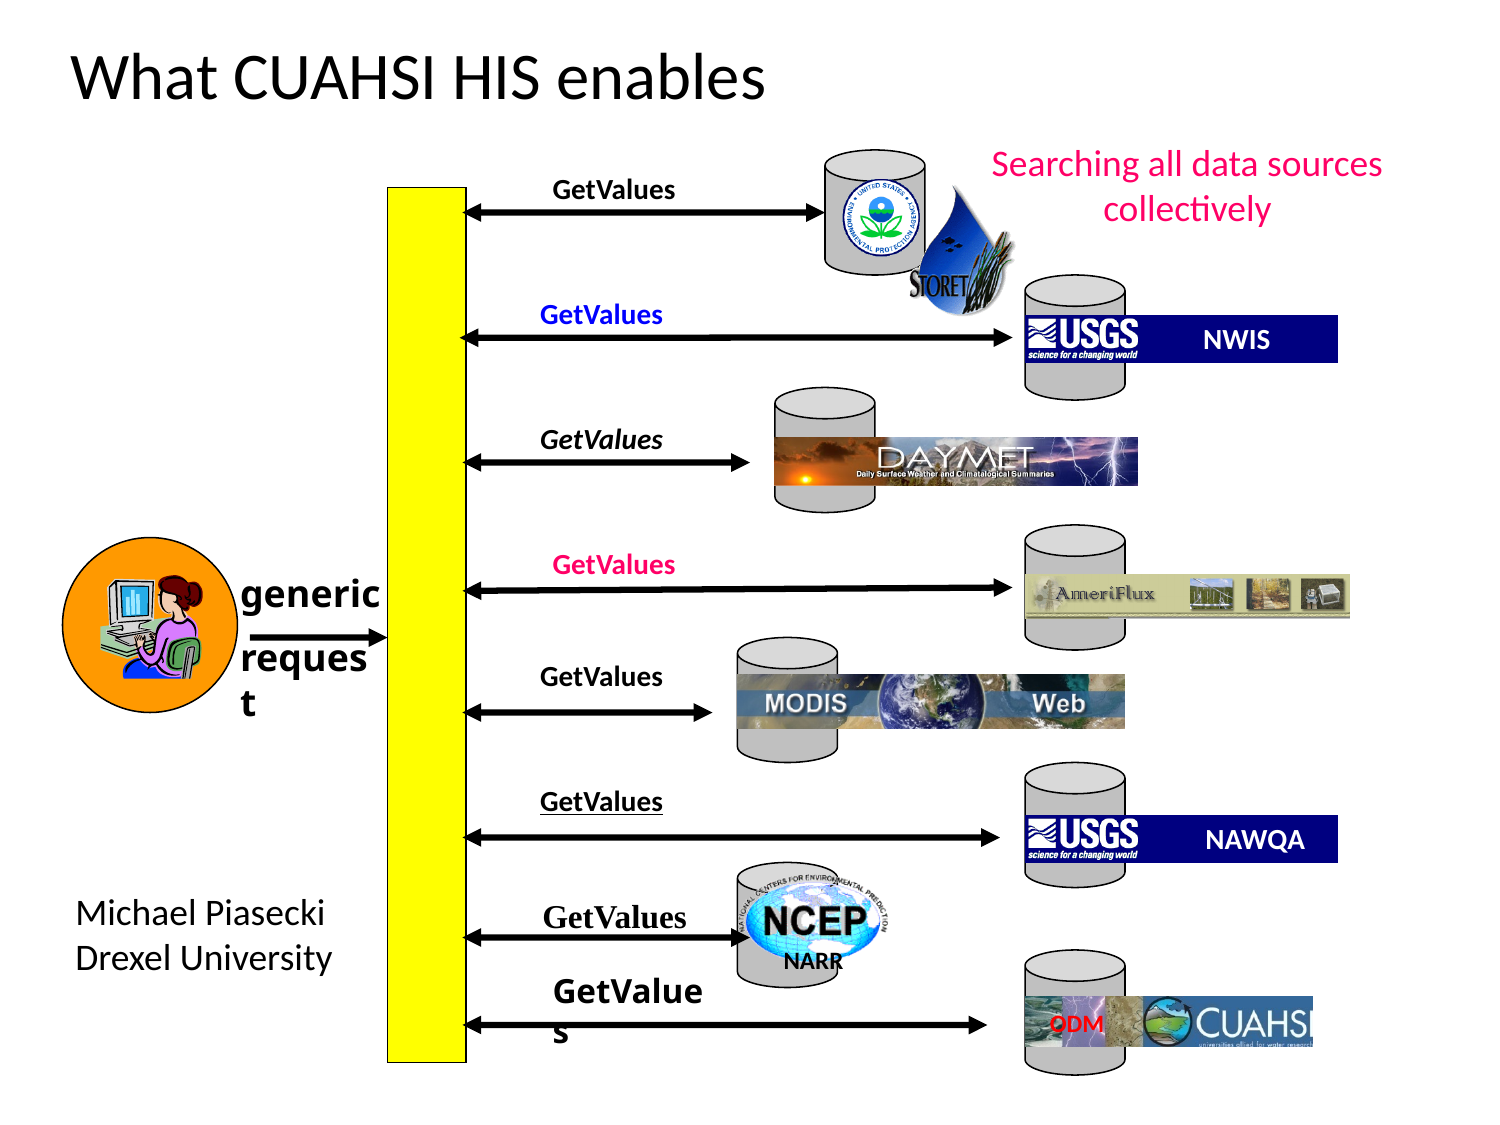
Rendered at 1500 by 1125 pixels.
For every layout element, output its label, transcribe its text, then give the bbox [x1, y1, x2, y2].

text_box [737, 862, 889, 988]
text_box Michael Piasecki Drexel University [60, 880, 348, 986]
text_box GetValues [537, 537, 725, 588]
text_box Searching all data sources collectively [975, 131, 1400, 237]
text_box [462, 456, 525, 469]
text_box [459, 331, 524, 344]
text_box [462, 1018, 537, 1032]
text_box [723, 331, 1013, 344]
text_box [737, 637, 1126, 763]
text_box [462, 706, 713, 719]
text_box GetValues [525, 774, 713, 825]
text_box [1024, 274, 1338, 401]
text_box [462, 581, 1013, 597]
text_box [462, 931, 527, 944]
text_box GetValues [537, 962, 725, 1058]
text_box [1024, 949, 1313, 1076]
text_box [824, 149, 1018, 321]
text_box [774, 387, 1138, 513]
text_box [462, 831, 1000, 844]
text_box GetValues [527, 887, 725, 943]
text_box [387, 187, 466, 1063]
text_box What CUAHSI HIS enables [55, 20, 818, 125]
text_box [725, 206, 819, 219]
text_box [462, 206, 537, 219]
text_box GetValues [525, 412, 713, 463]
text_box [1024, 762, 1338, 888]
text_box GetValues [524, 287, 723, 338]
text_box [1024, 524, 1351, 651]
text_box [713, 456, 751, 469]
text_box GetValues [525, 649, 713, 700]
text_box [62, 537, 238, 713]
text_box GetValues [537, 162, 725, 213]
text_box generic request [224, 562, 387, 732]
text_box [725, 1018, 988, 1032]
